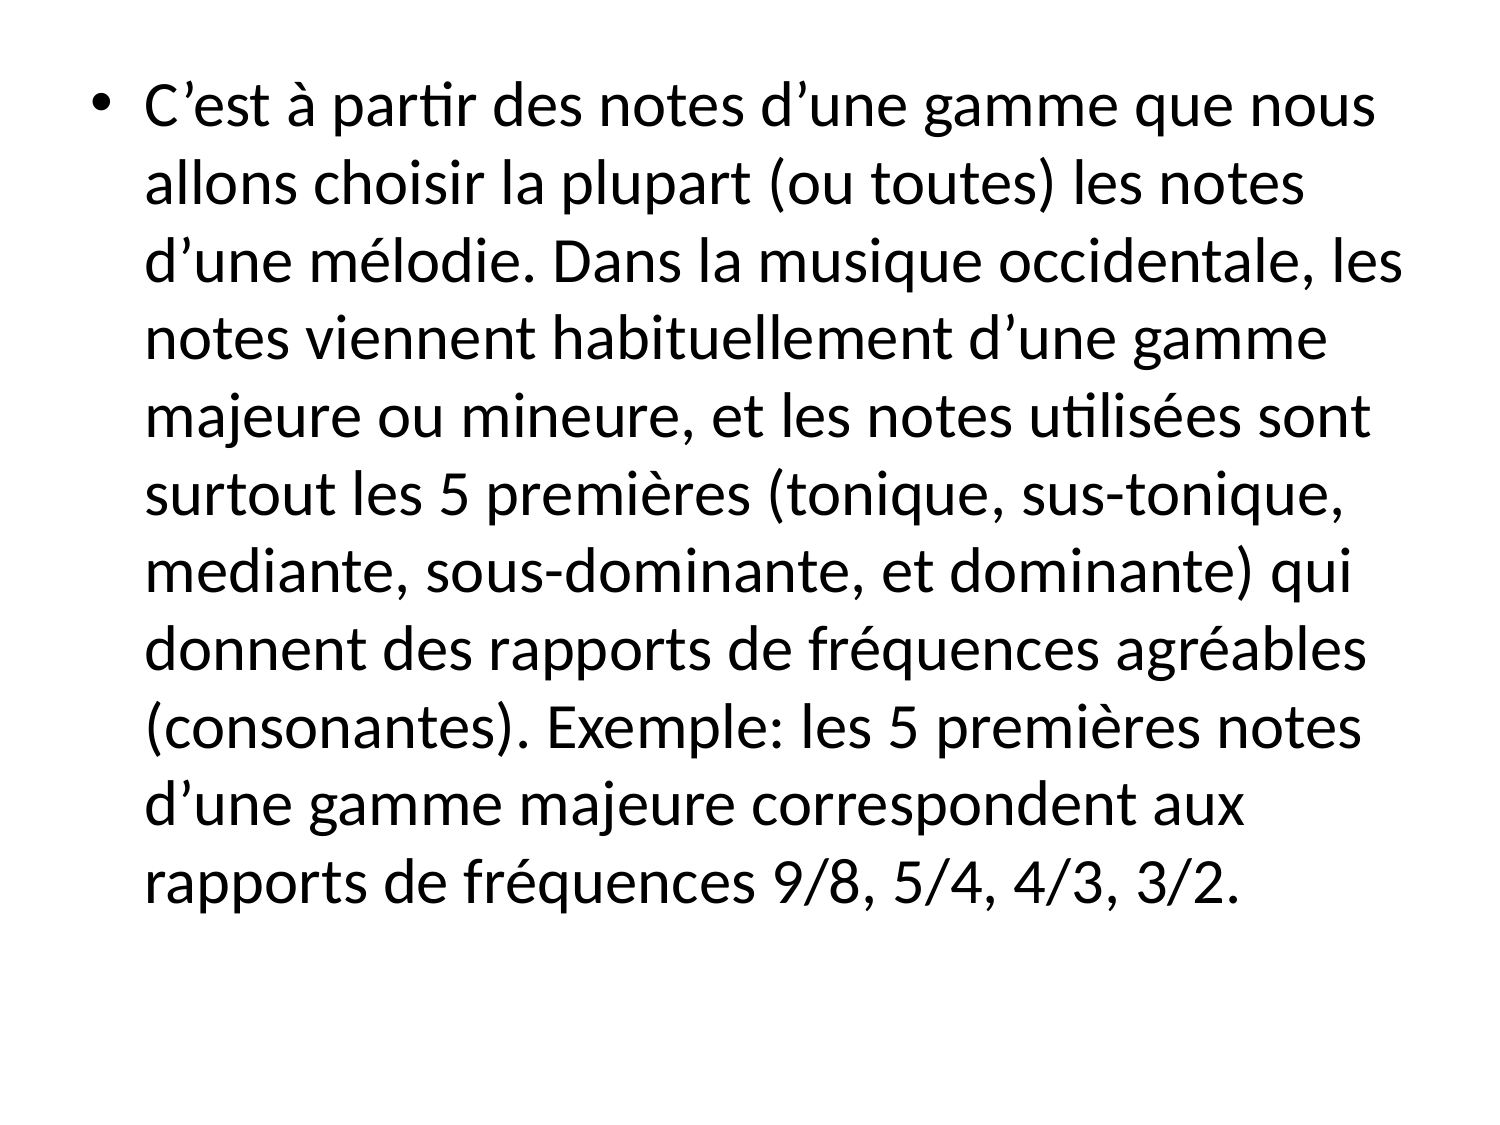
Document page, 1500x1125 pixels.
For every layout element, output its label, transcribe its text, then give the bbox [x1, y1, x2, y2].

list C’est à partir des notes d’une gamme que nous allons choisir la plupart (ou toutes) les notes d’une mélodie. Dans la musique occidentale, les notes viennent habituellement d’une gamme majeure ou mineure, et les notes utilisées sont surtout les 5 premières (tonique, sus-tonique, mediante, sous-dominante, et dominante) qui donnent des rapports de fréquences agréables (consonantes). Exemple: les 5 premières notes d’une gamme majeure correspondent aux rapports de fréquences 9/8, 5/4, 4/3, 3/2. [75, 54, 1425, 1005]
